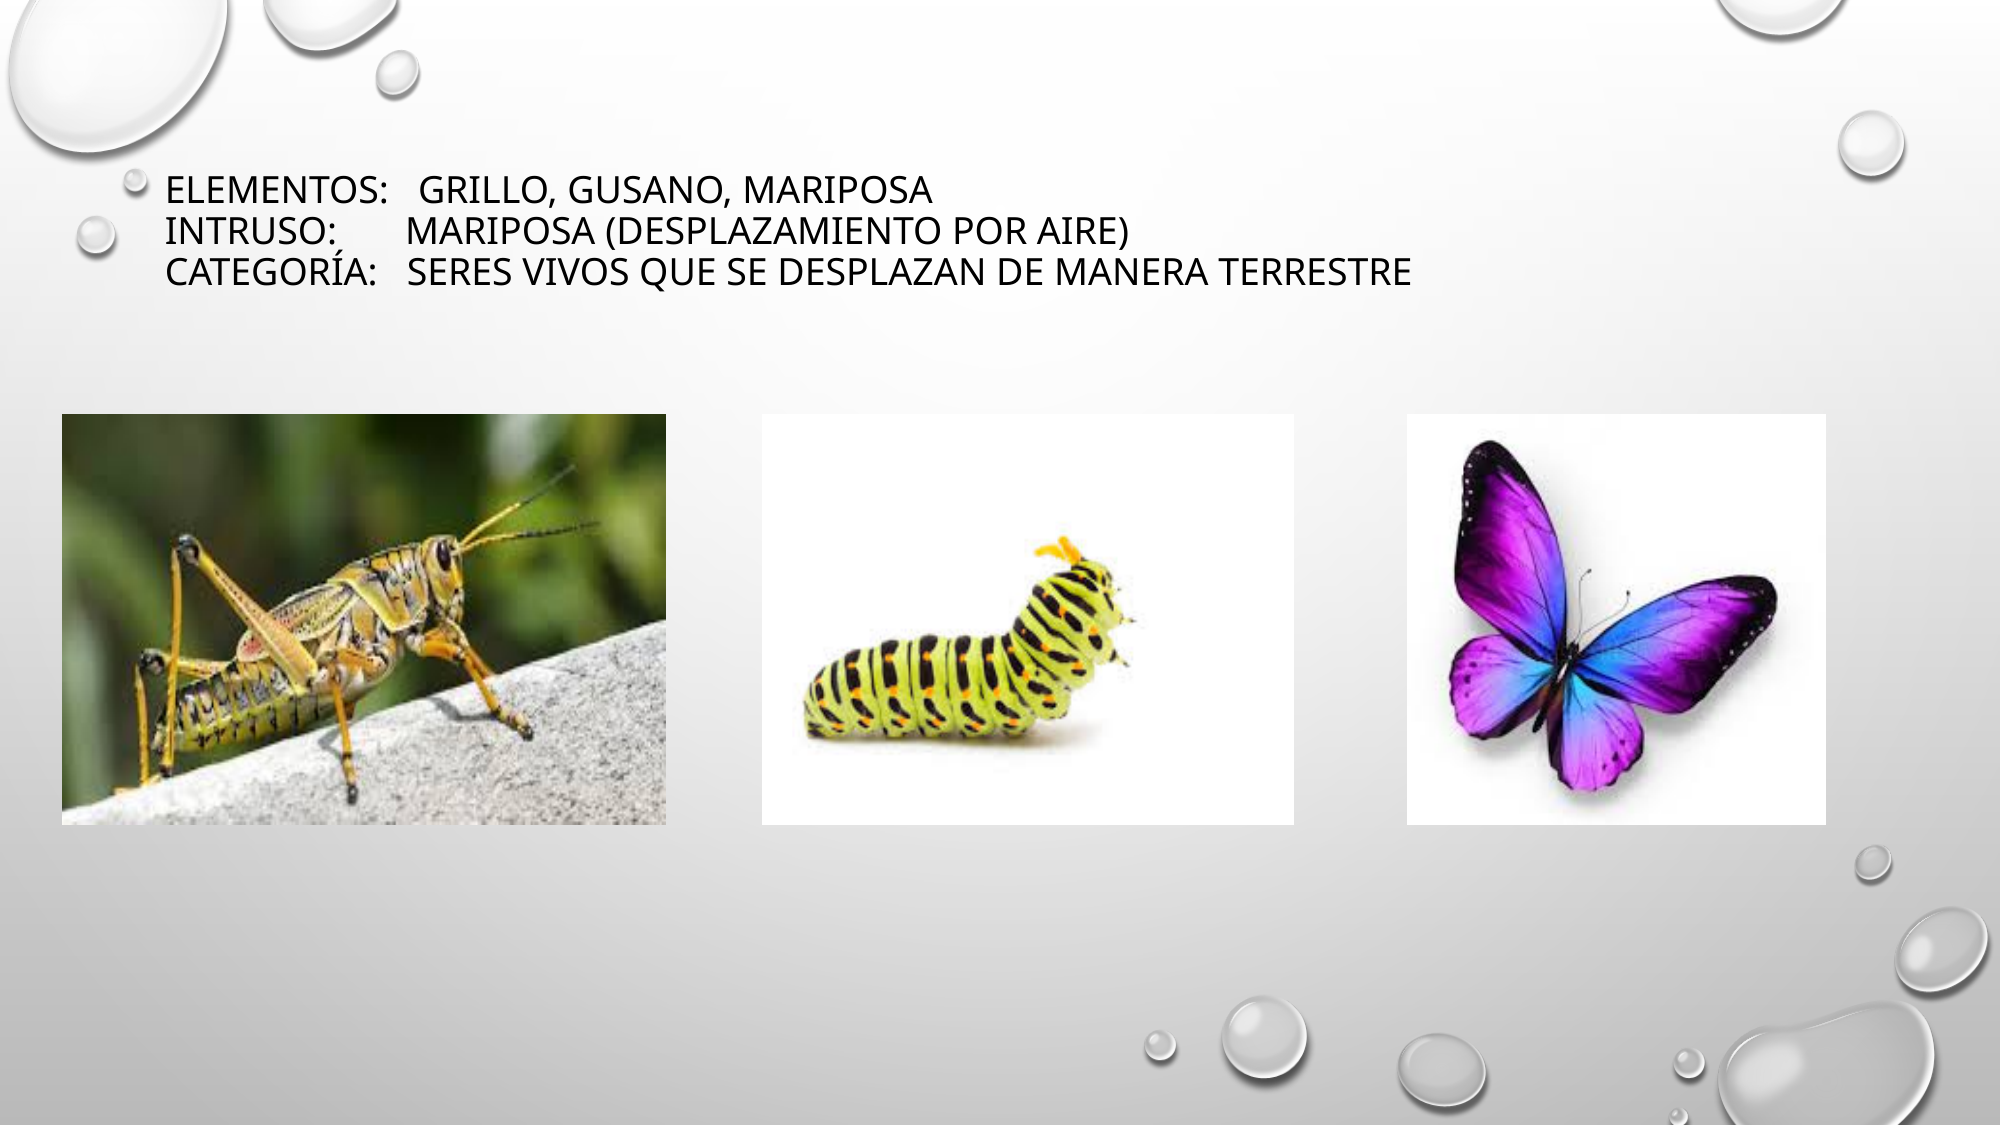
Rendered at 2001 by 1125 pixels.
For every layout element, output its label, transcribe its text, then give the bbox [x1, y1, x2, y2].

picture [0, 0, 2000, 1125]
title Elementos: grillo, gusano, mariposa intruso: mariposa (desplazamiento por aire) categoría: seres vivos que se desplazan de manera terrestre [149, 101, 1851, 364]
